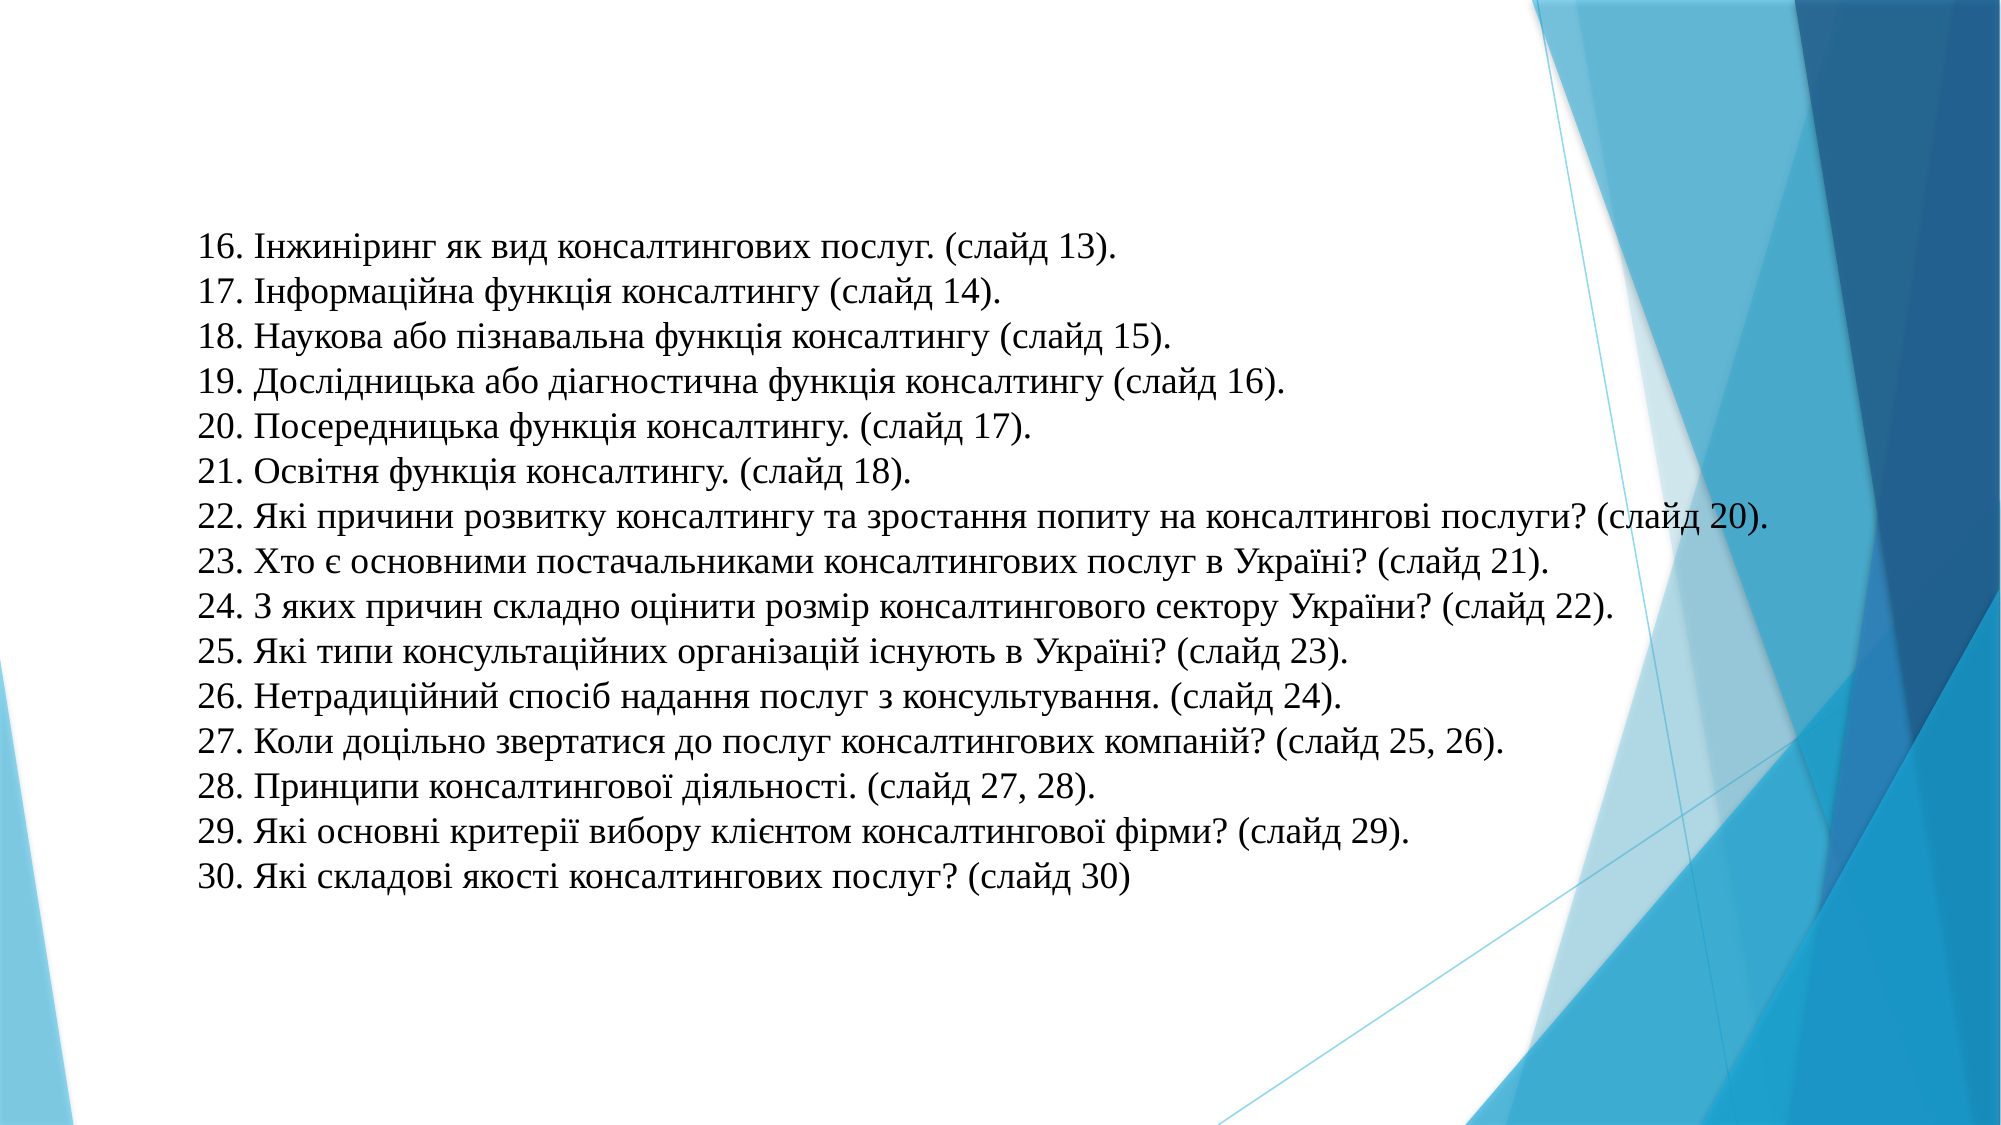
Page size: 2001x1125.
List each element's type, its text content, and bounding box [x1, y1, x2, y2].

text_box 16. Інжиніринг як вид консалтингових послуг. (слайд 13). 17. Інформаційна функція консалтингу (слайд 14). 18. Наукова або пізнавальна функція консалтингу (слайд 15). 19. Дослідницька або діагностична функція консалтингу (слайд 16). 20. Посередницька функція консалтингу. (слайд 17). 21. Освітня функція консалтингу. (слайд 18). 22. Які причини розвитку консалтингу та зростання попиту на консалтингові послуги? (слайд 20). 23. Хто є основними постачальниками консалтингових послуг в Україні? (слайд 21). 24. З яких причин складно оцінити розмір консалтингового сектору України? (слайд 22). 25. Які типи консультаційних організацій існують в Україні? (слайд 23). 26. Нетрадиційний спосіб надання послуг з консультування. (слайд 24). 27. Коли доцільно звертатися до послуг консалтингових компаній? (слайд 25, 26). 28. Принципи консалтингової діяльності. (слайд 27, 28). 29. Які основні критерії вибору клієнтом консалтингової фірми? (слайд 29). 30. Які складові якості консалтингових послуг? (слайд 30) [182, 214, 1856, 904]
